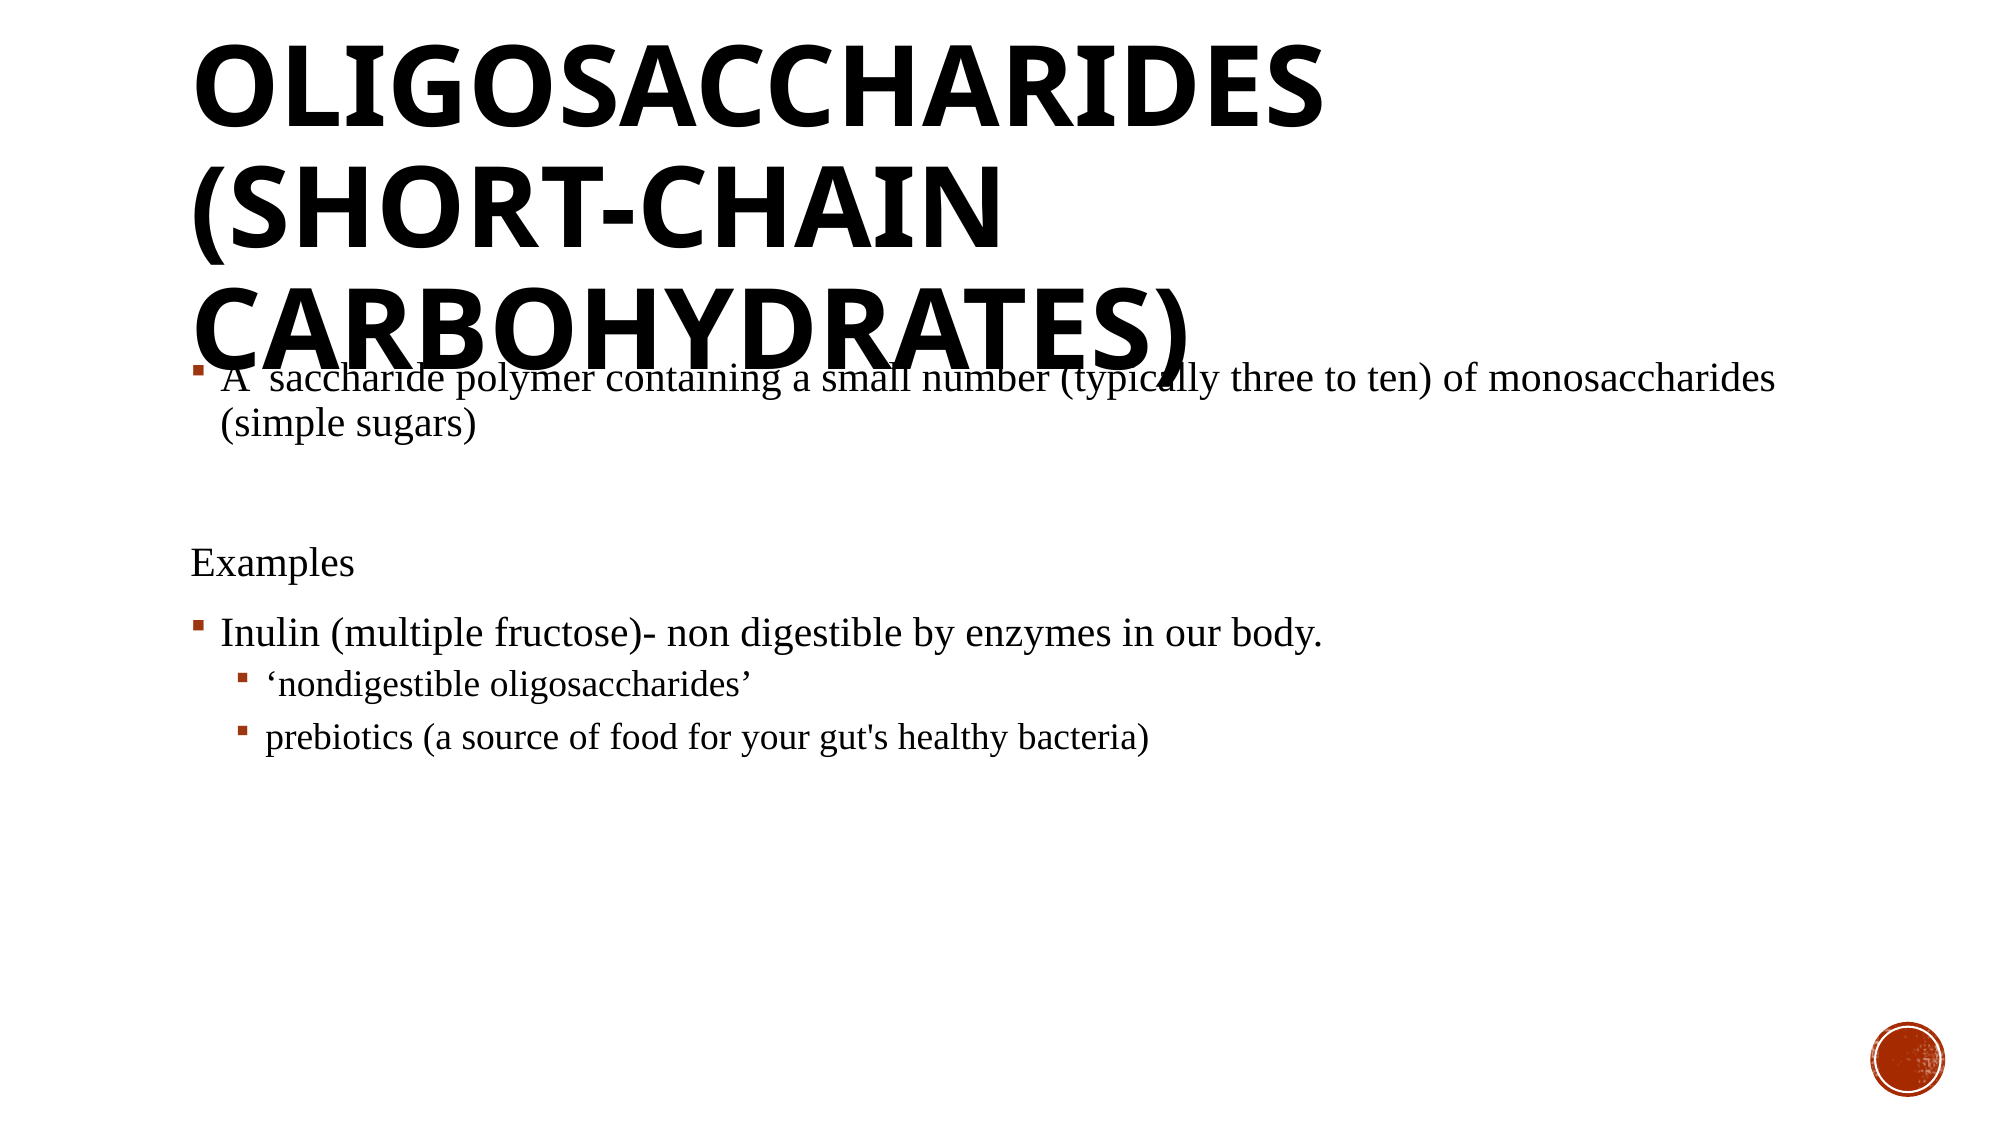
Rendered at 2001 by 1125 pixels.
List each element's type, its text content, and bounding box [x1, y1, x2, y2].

title Oligosaccharides (short-chain carbohydrates) [175, 79, 1826, 344]
list A saccharide polymer containing a small number (typically three to ten) of monosaccharides (simple sugars) Examples Inulin (multiple fructose)- non digestible by enzymes in our body. ‘nondigestible oligosaccharides’ prebiotics (a source of food for your gut's healthy bacteria) [175, 348, 1826, 1013]
